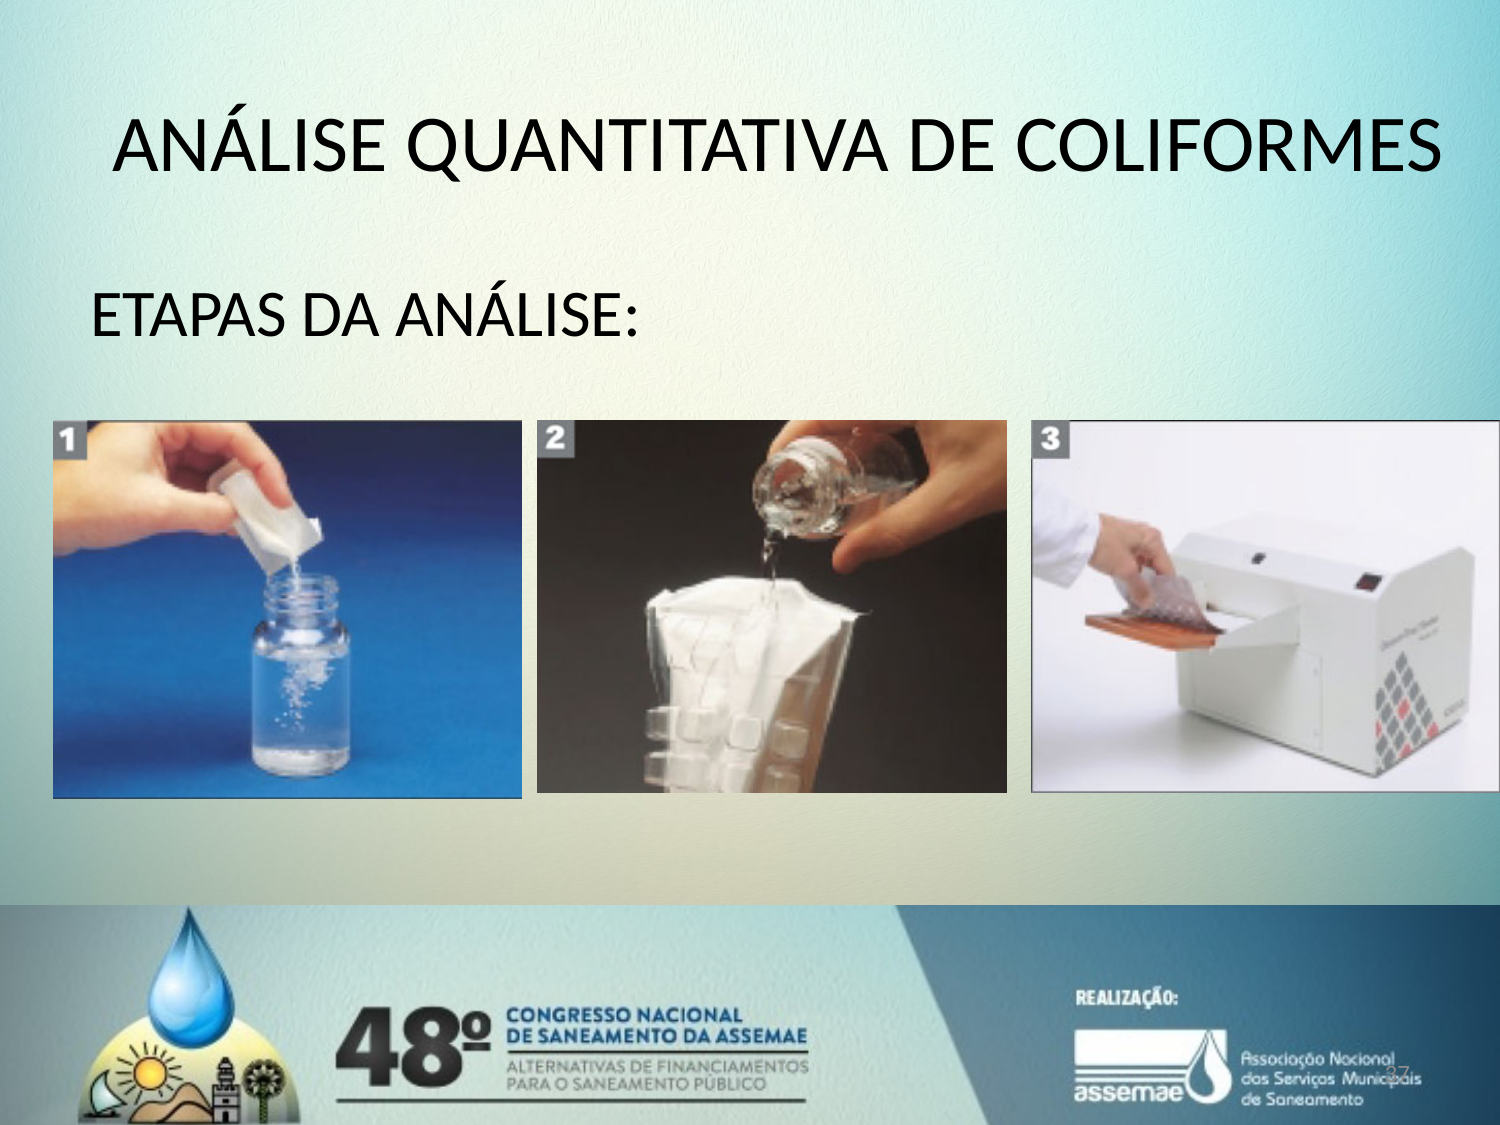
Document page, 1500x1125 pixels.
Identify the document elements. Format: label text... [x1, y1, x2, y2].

slide_number 37 [1074, 1042, 1425, 1103]
title ANÁLISE QUANTITATIVA DE COLIFORMES [75, 45, 1483, 233]
list ETAPAS DA ANÁLISE: [75, 262, 1376, 1005]
picture [0, 0, 1500, 1125]
